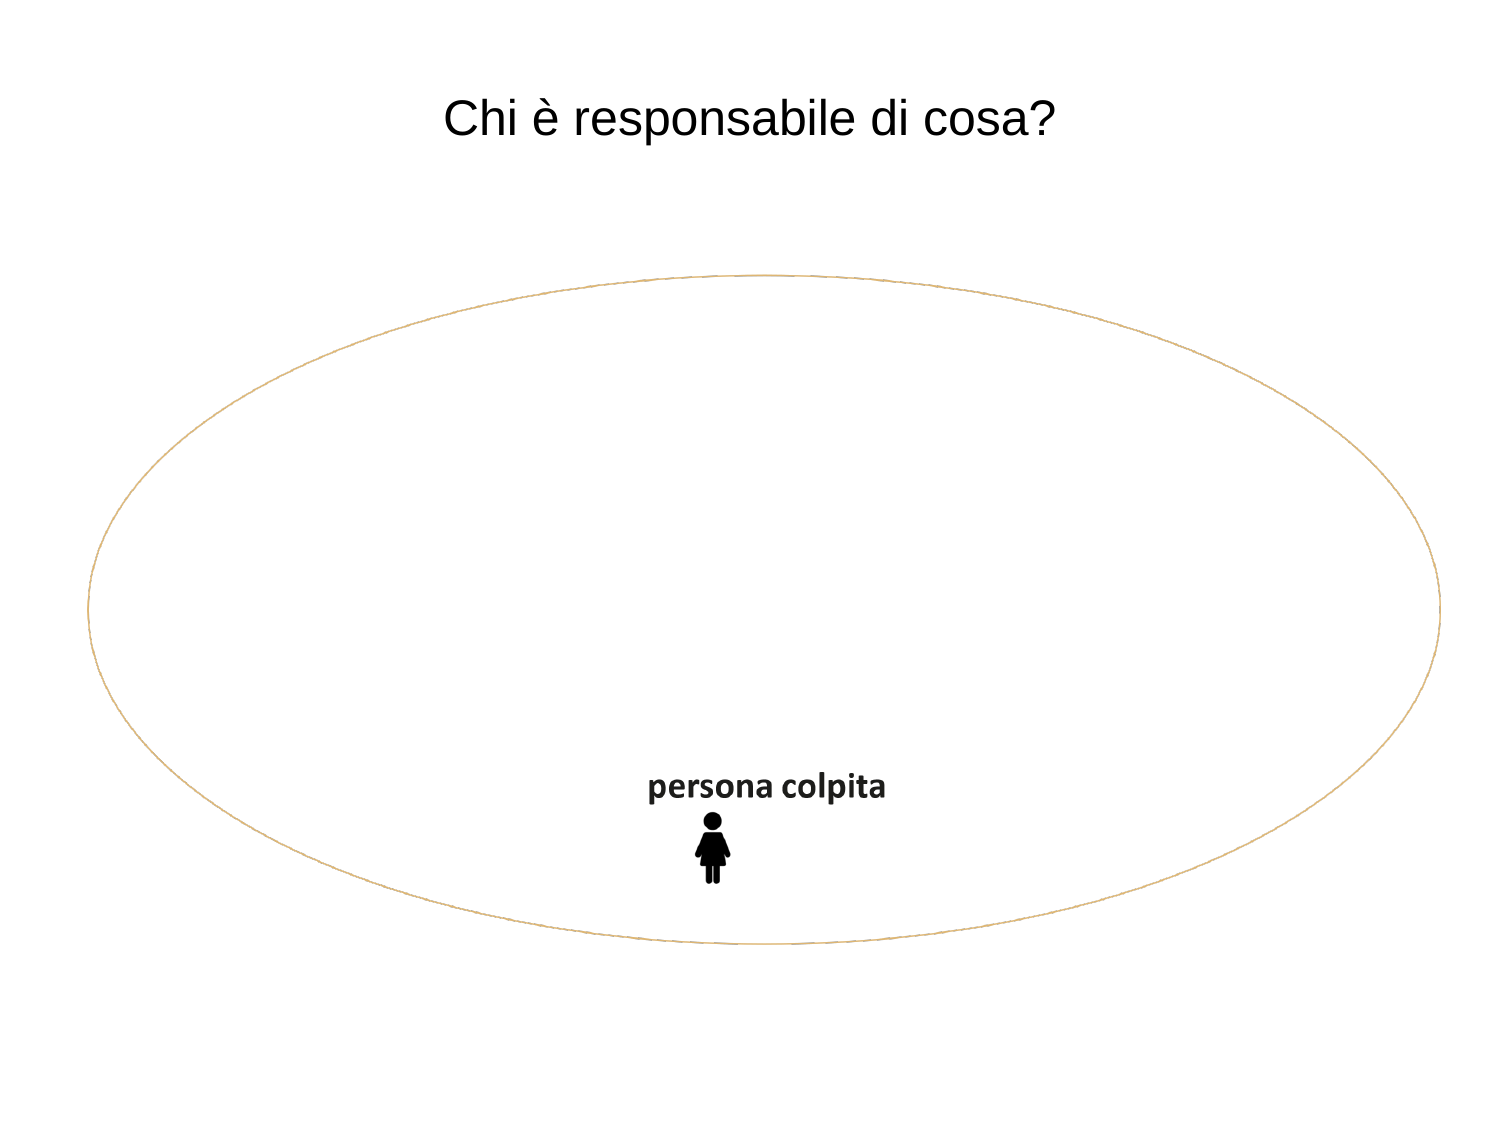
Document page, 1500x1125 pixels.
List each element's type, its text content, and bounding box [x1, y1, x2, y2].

title Chi è responsabile di cosa? [103, 59, 1397, 179]
picture [86, 273, 1441, 945]
